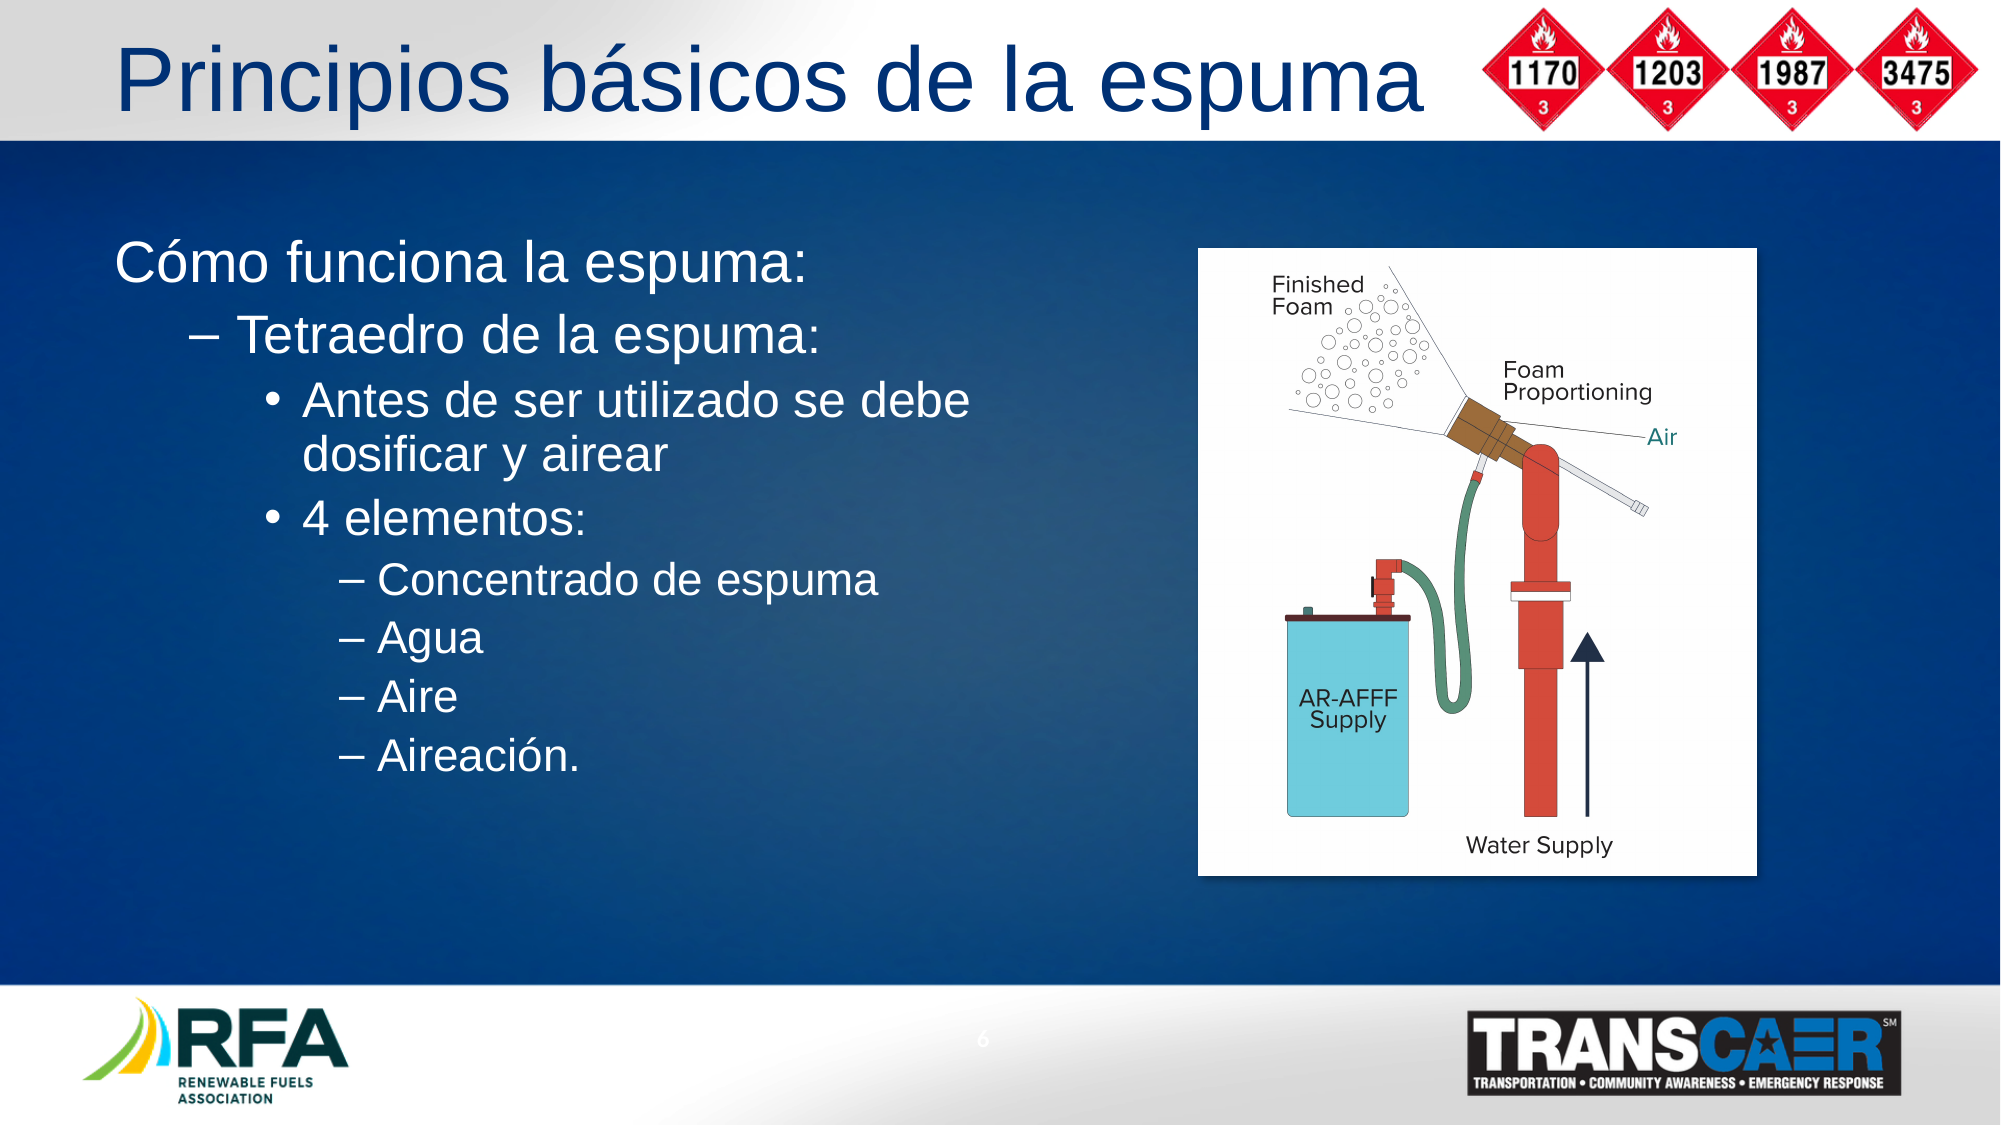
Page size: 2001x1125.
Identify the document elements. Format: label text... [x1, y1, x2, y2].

picture [0, 0, 2001, 1125]
title Principios básicos de la espuma [99, 0, 1663, 150]
list Cómo funciona la espuma: Tetraedro de la espuma: Antes de ser utilizado se debe dosificar y airear 4 elementos: Concentrado de espuma Agua Aire Aireación. [99, 224, 1138, 955]
